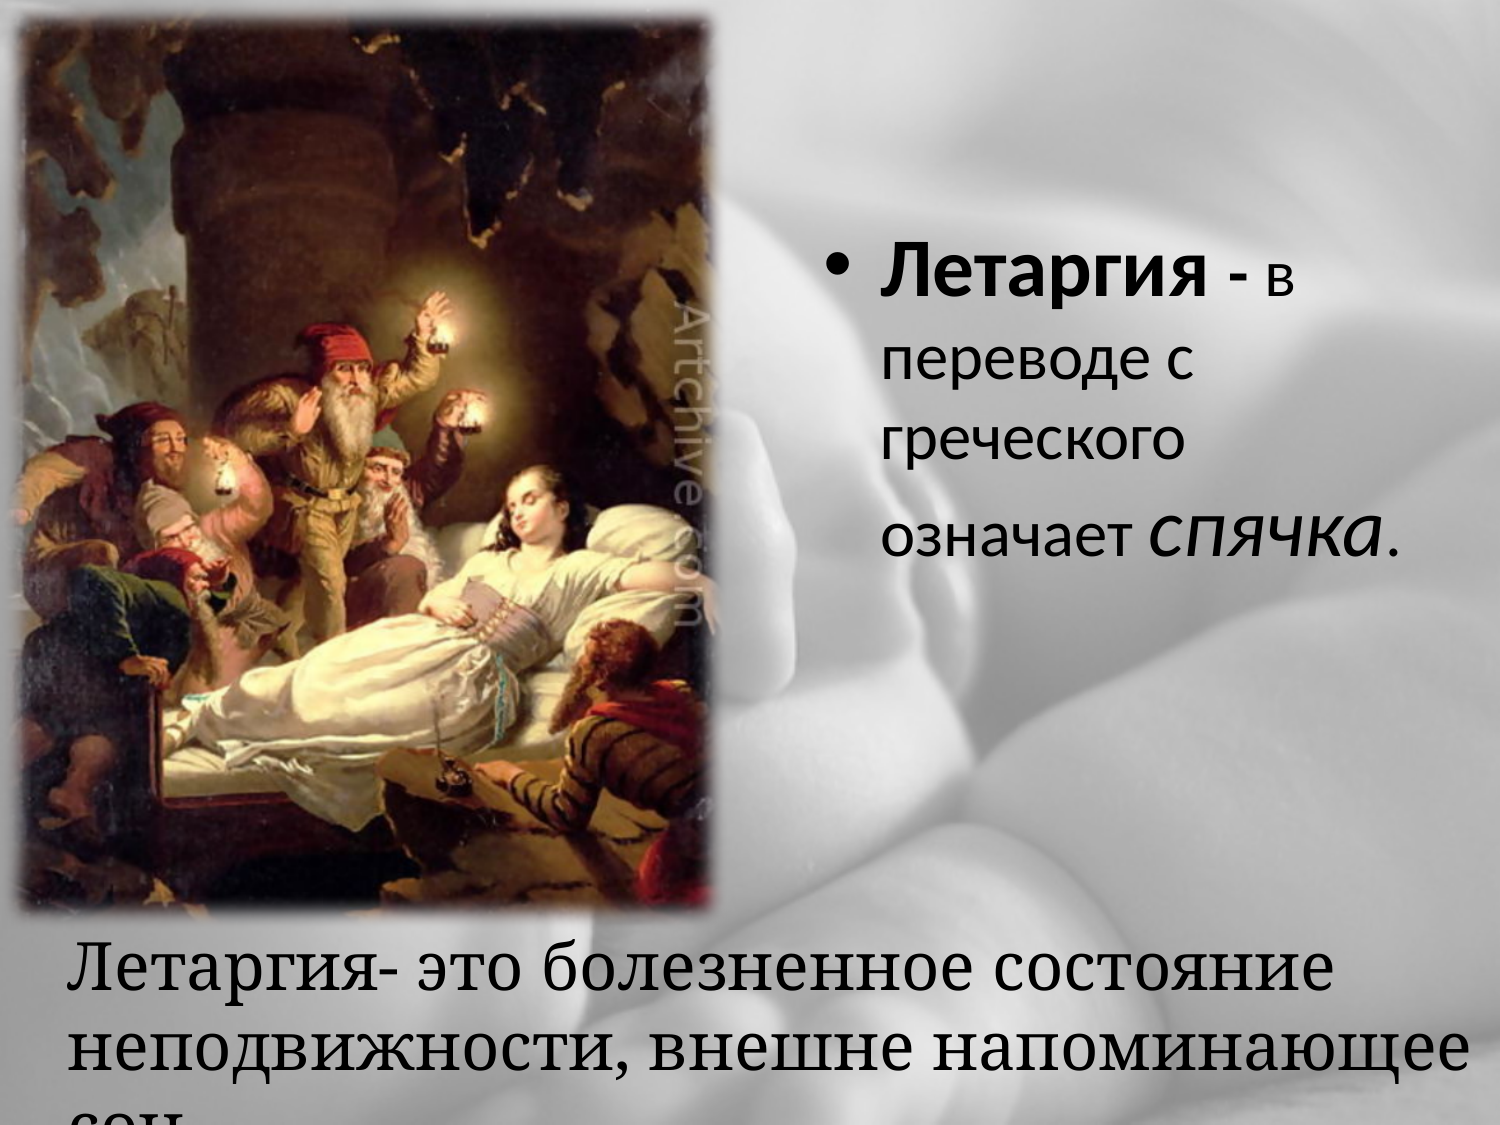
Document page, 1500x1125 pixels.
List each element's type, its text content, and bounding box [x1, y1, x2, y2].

text_box Летаргия- это болезненное состояние неподвижности, внешне напоминающее сон. [53, 916, 1500, 1125]
list Летаргия - в переводе с греческого означает спячка. [809, 205, 1447, 799]
picture [1, 1, 727, 929]
